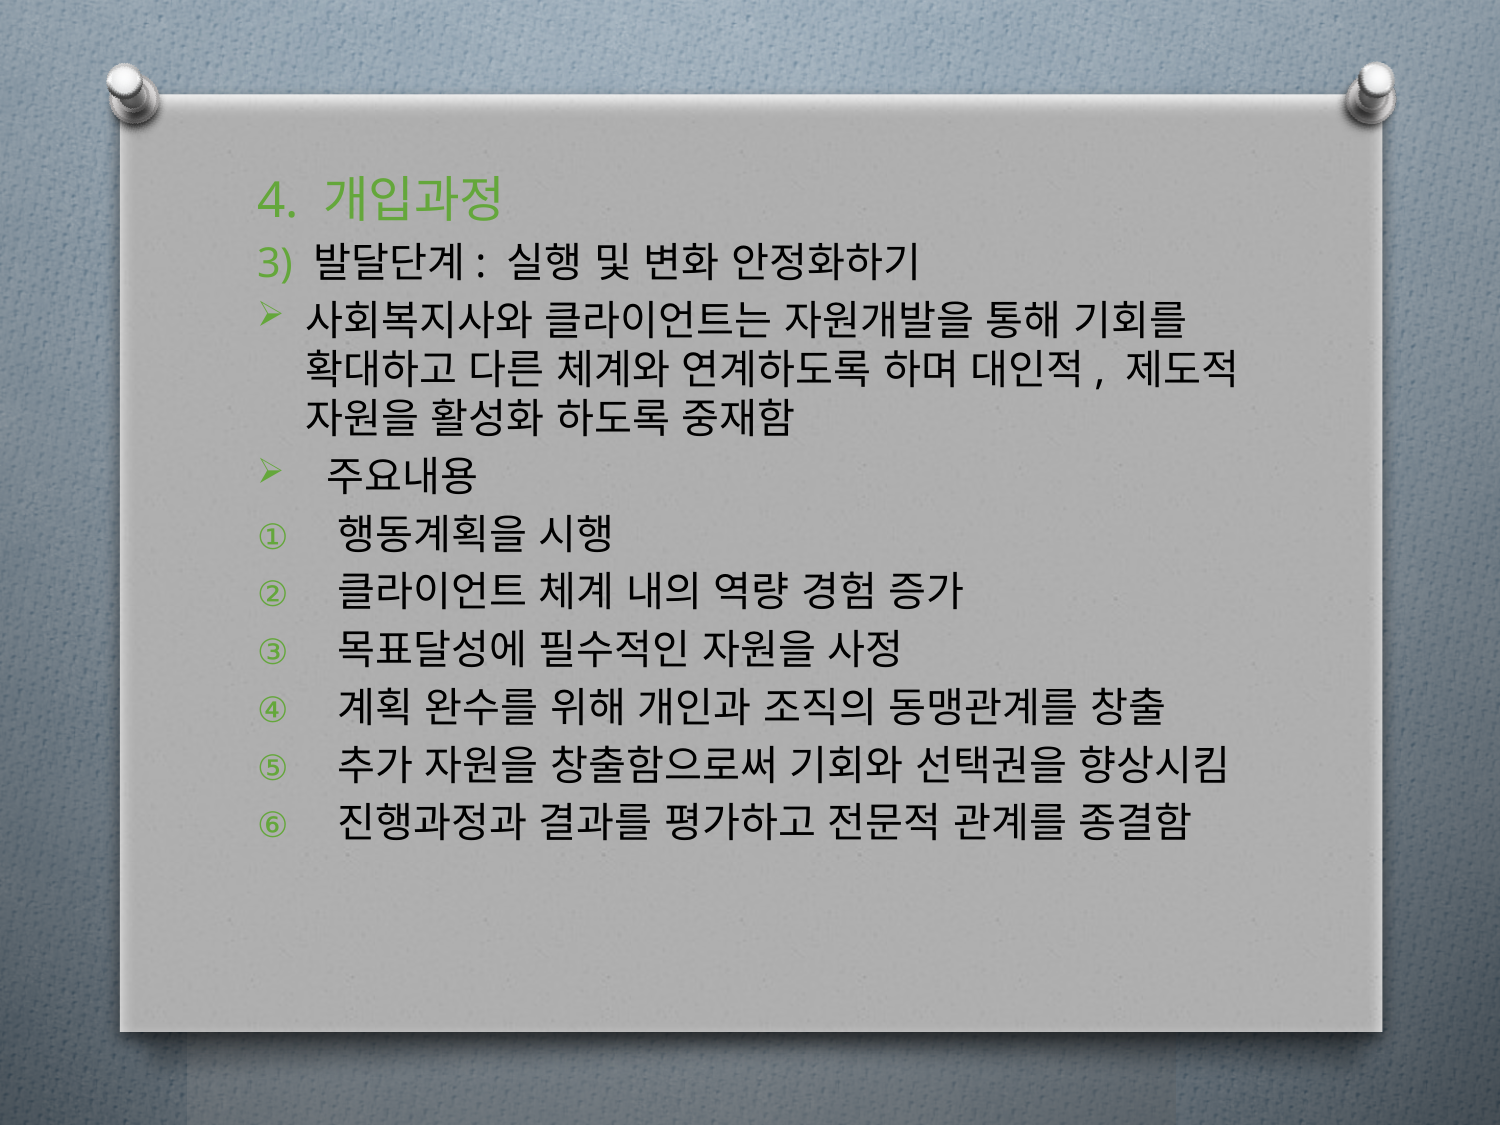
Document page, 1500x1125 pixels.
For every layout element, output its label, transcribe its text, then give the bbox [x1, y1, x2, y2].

picture [75, 29, 198, 153]
picture [1317, 35, 1439, 156]
list 4. 개입과정 3) 발달단계: 실행 및 변화 안정화하기 사회복지사와 클라이언트는 자원개발을 통해 기회를 확대하고 다른 체계와 연계하도록 하며 대인적, 제도적 자원을 활성화 하도록 중재함 주요내용 행동계획을 시행 클라이언트 체계 내의 역량 경험 증가 목표달성에 필수적인 자원을 사정 계획 완수를 위해 개인과 조직의 동맹관계를 창출 추가 자원을 창출함으로써 기회와 선택권을 향상시킴 진행과정과 결과를 평가하고 전문적 관계를 종결함 [242, 160, 1259, 904]
